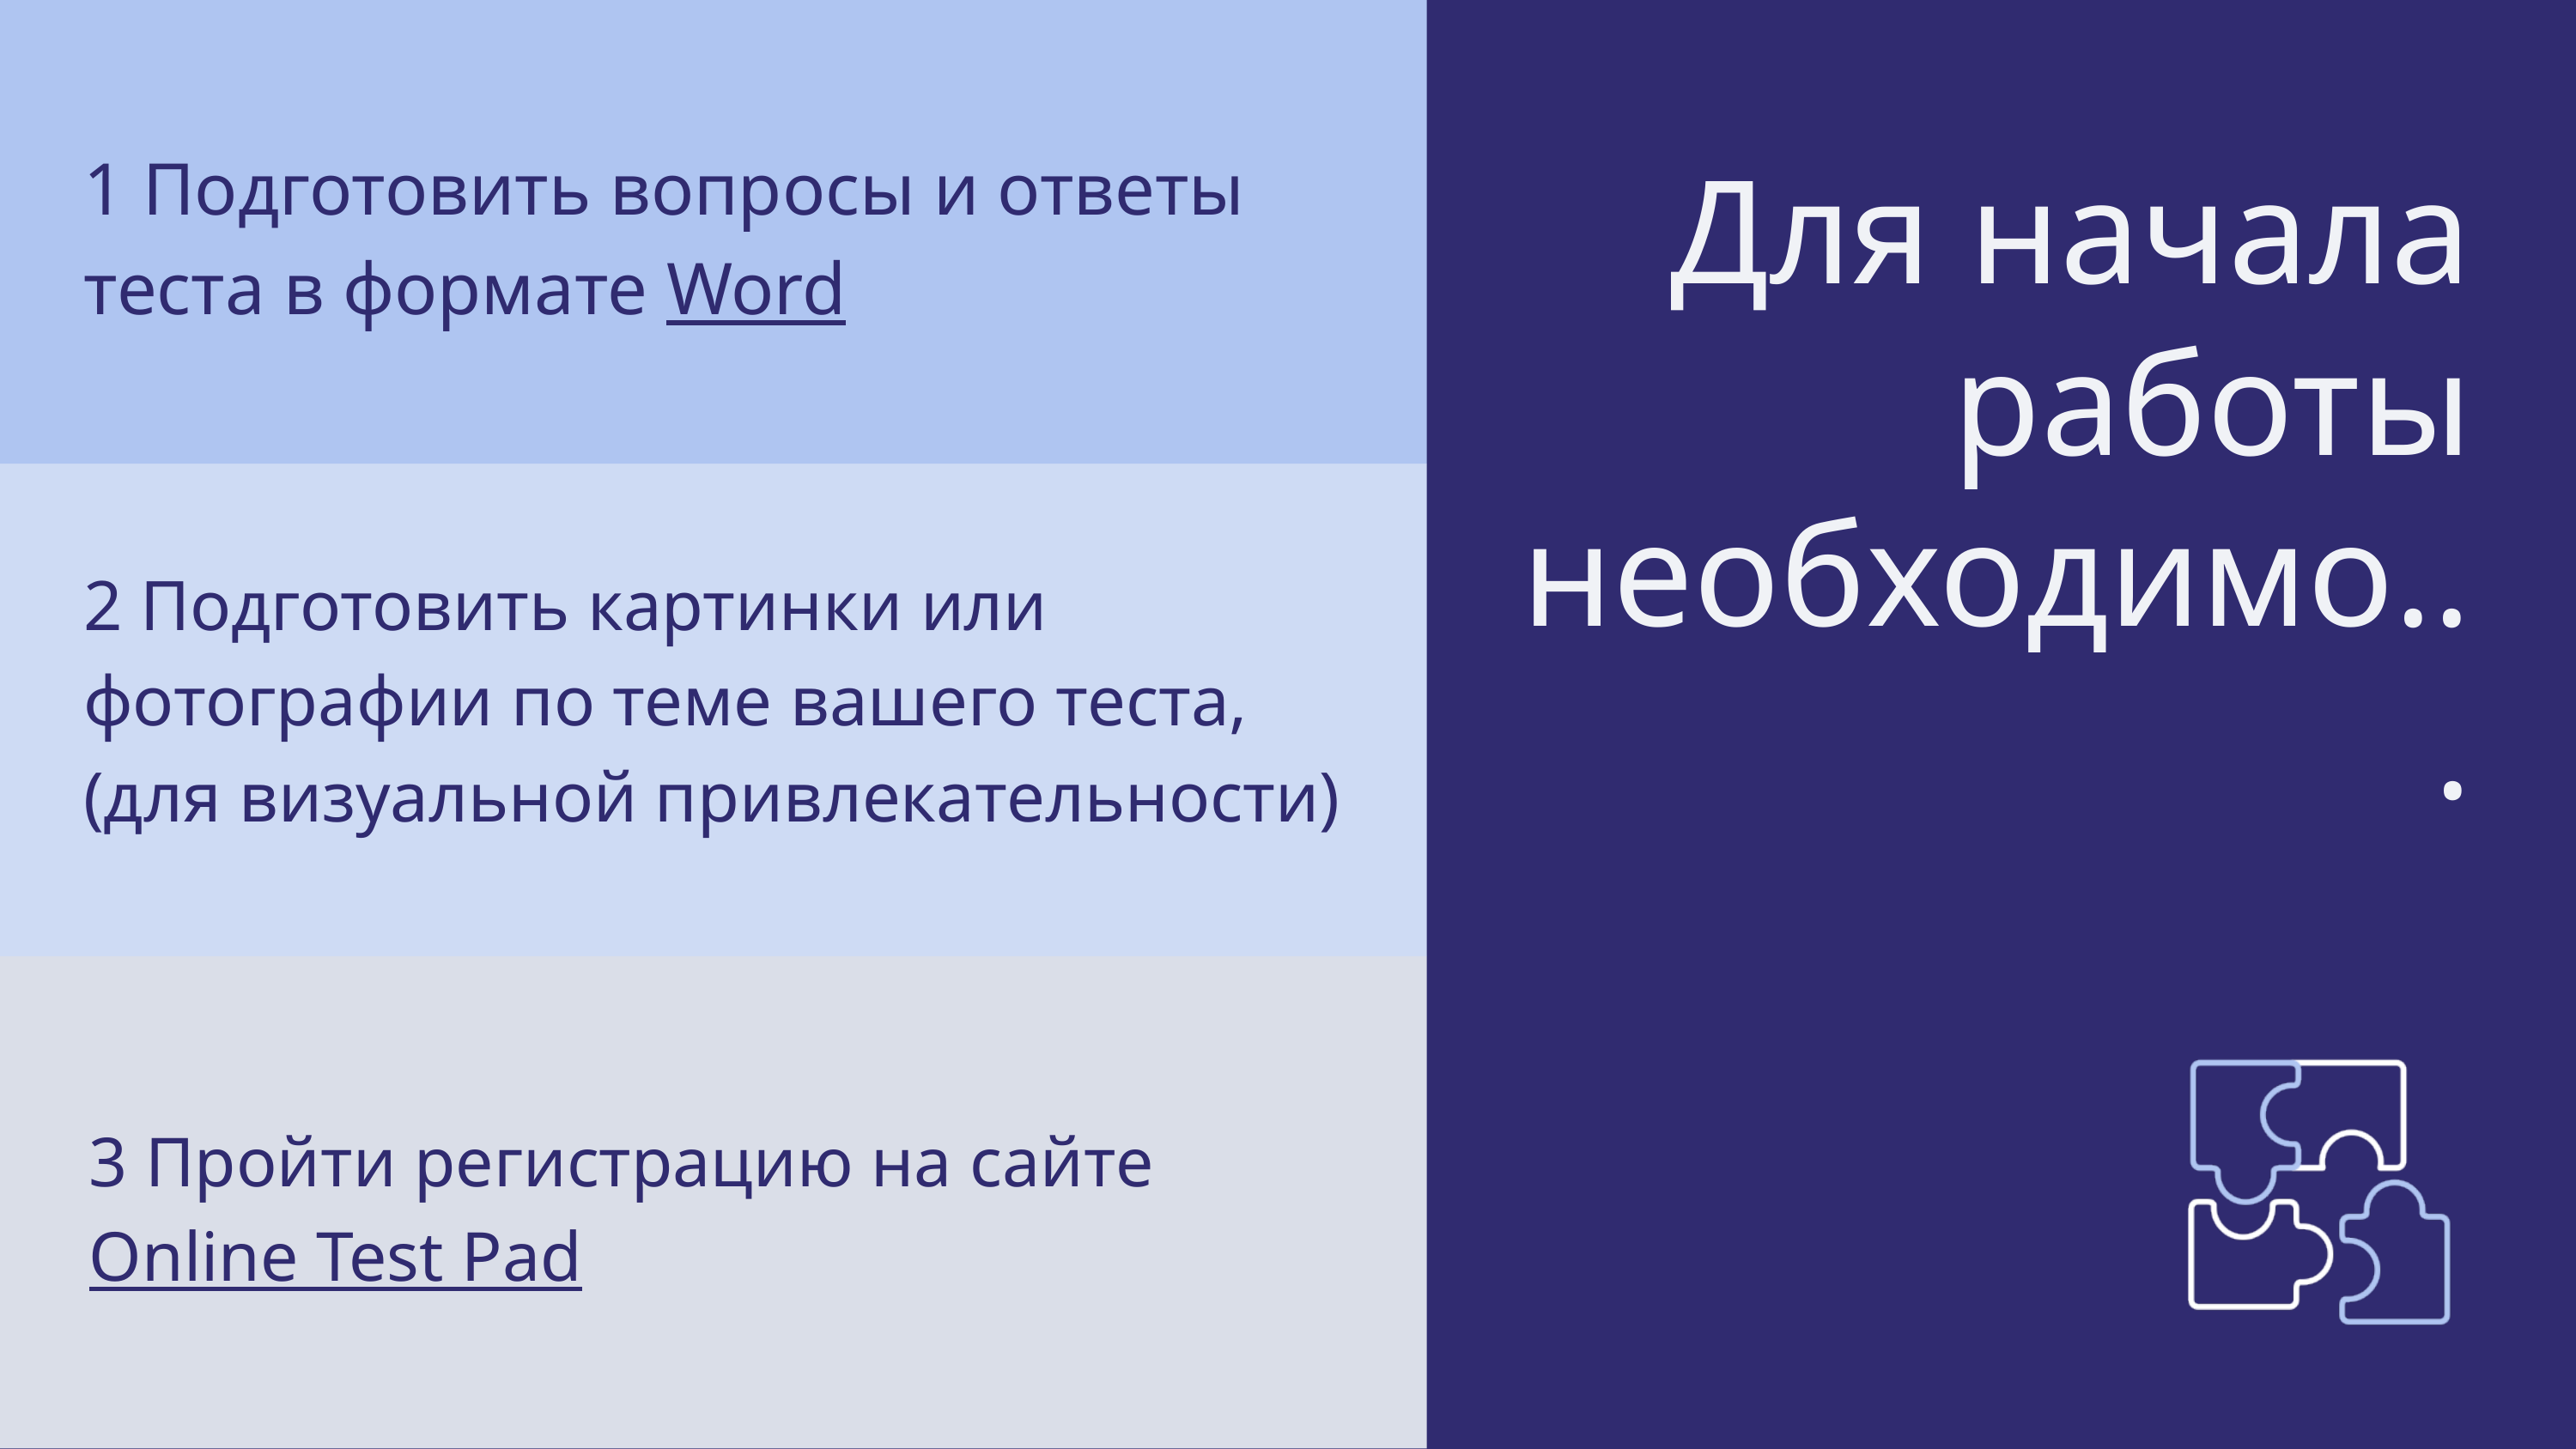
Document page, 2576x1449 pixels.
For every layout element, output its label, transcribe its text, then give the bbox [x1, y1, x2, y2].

text_box [0, 955, 1427, 1449]
text_box 3 Пройти регистрацию на сайте Online Test Pad [88, 1105, 1353, 1295]
text_box 1 Подготовить вопросы и ответы теста в формате Word [83, 129, 1305, 385]
text_box 2 Подготовить картинки или фотографии по теме вашего теста, (для визуальной привлекательности) [83, 548, 1359, 835]
text_box [0, 464, 1427, 955]
text_box Для начала работы необходимо... [1483, 140, 2473, 828]
text_box [0, 0, 1427, 464]
picture [2063, 937, 2576, 1449]
